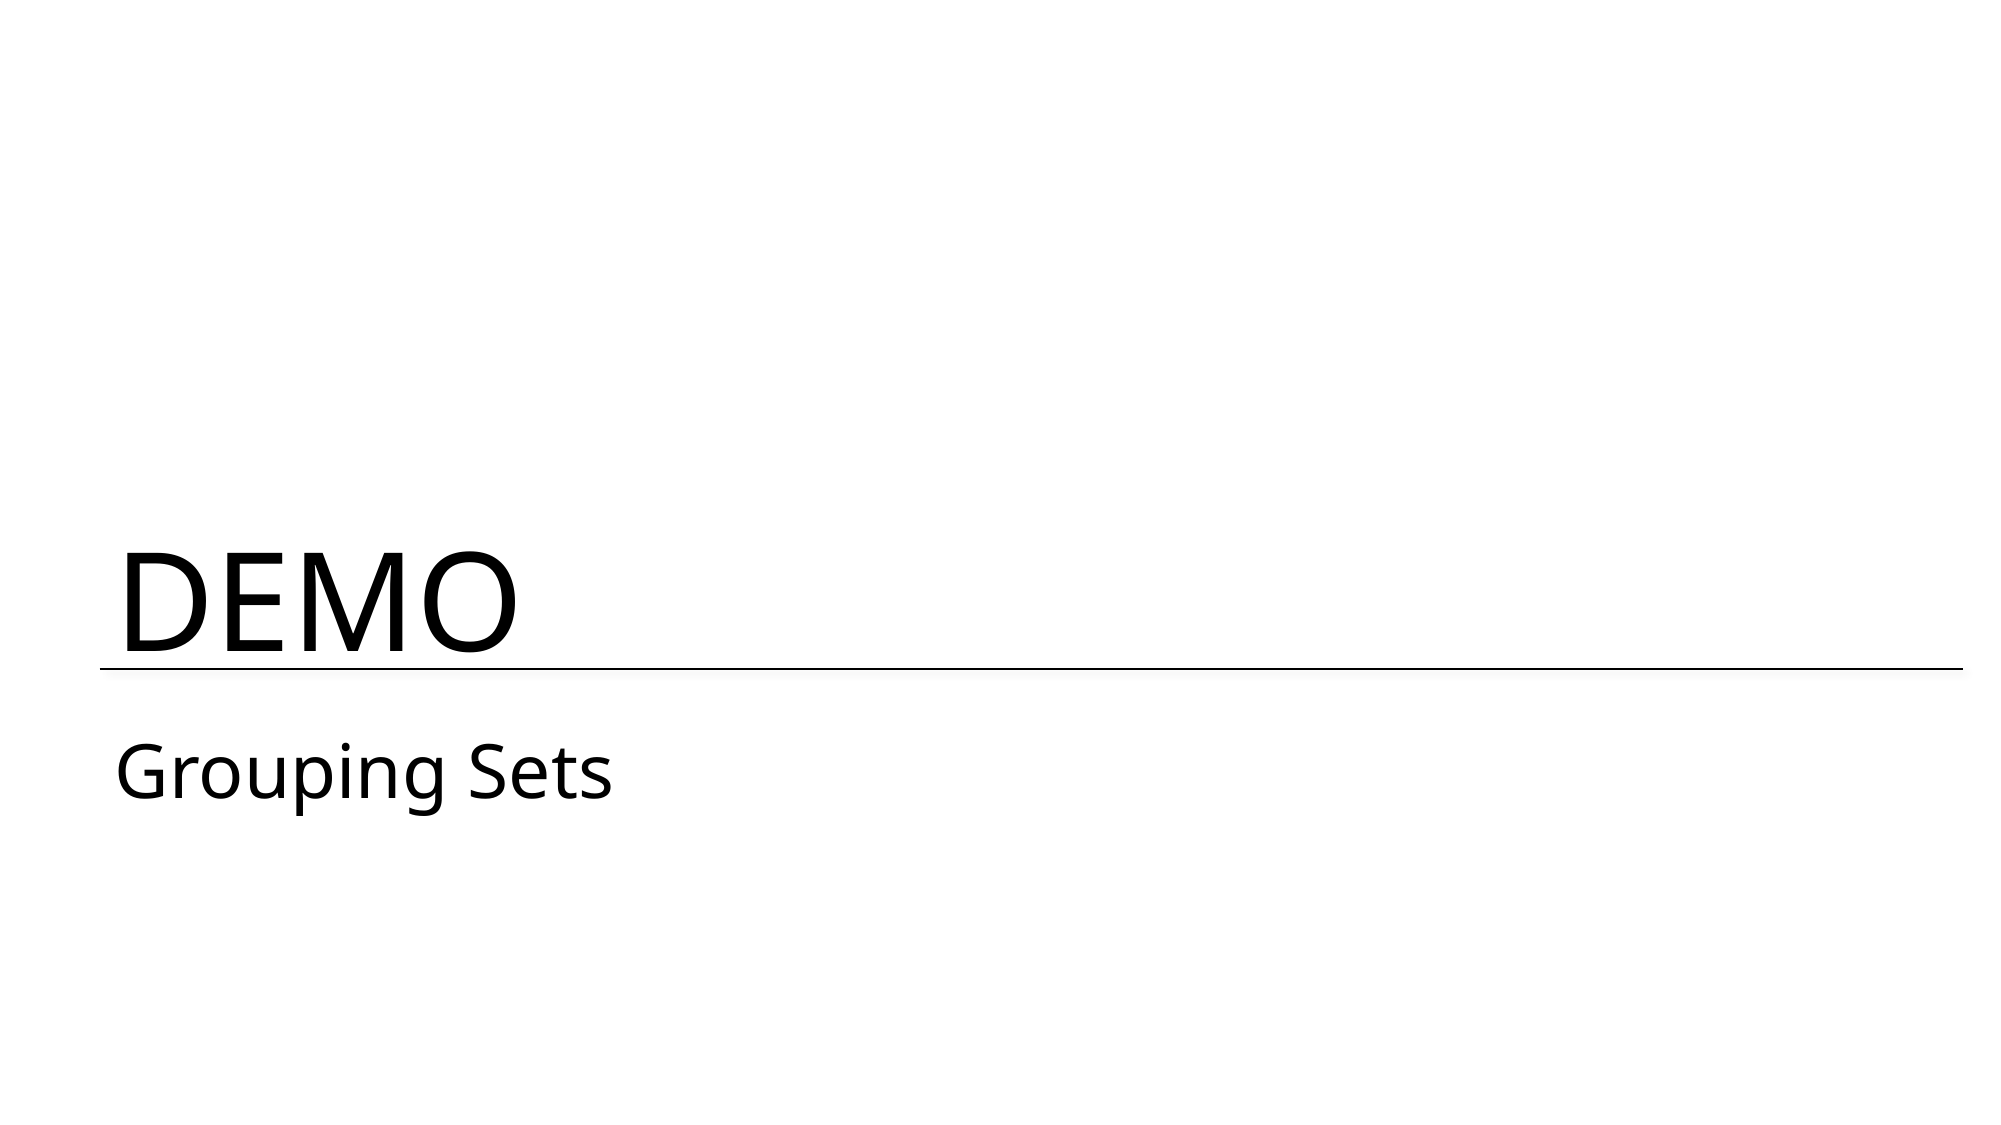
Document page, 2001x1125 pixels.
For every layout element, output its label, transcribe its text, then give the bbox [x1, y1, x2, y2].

title Grouping Sets [99, 733, 1976, 1009]
